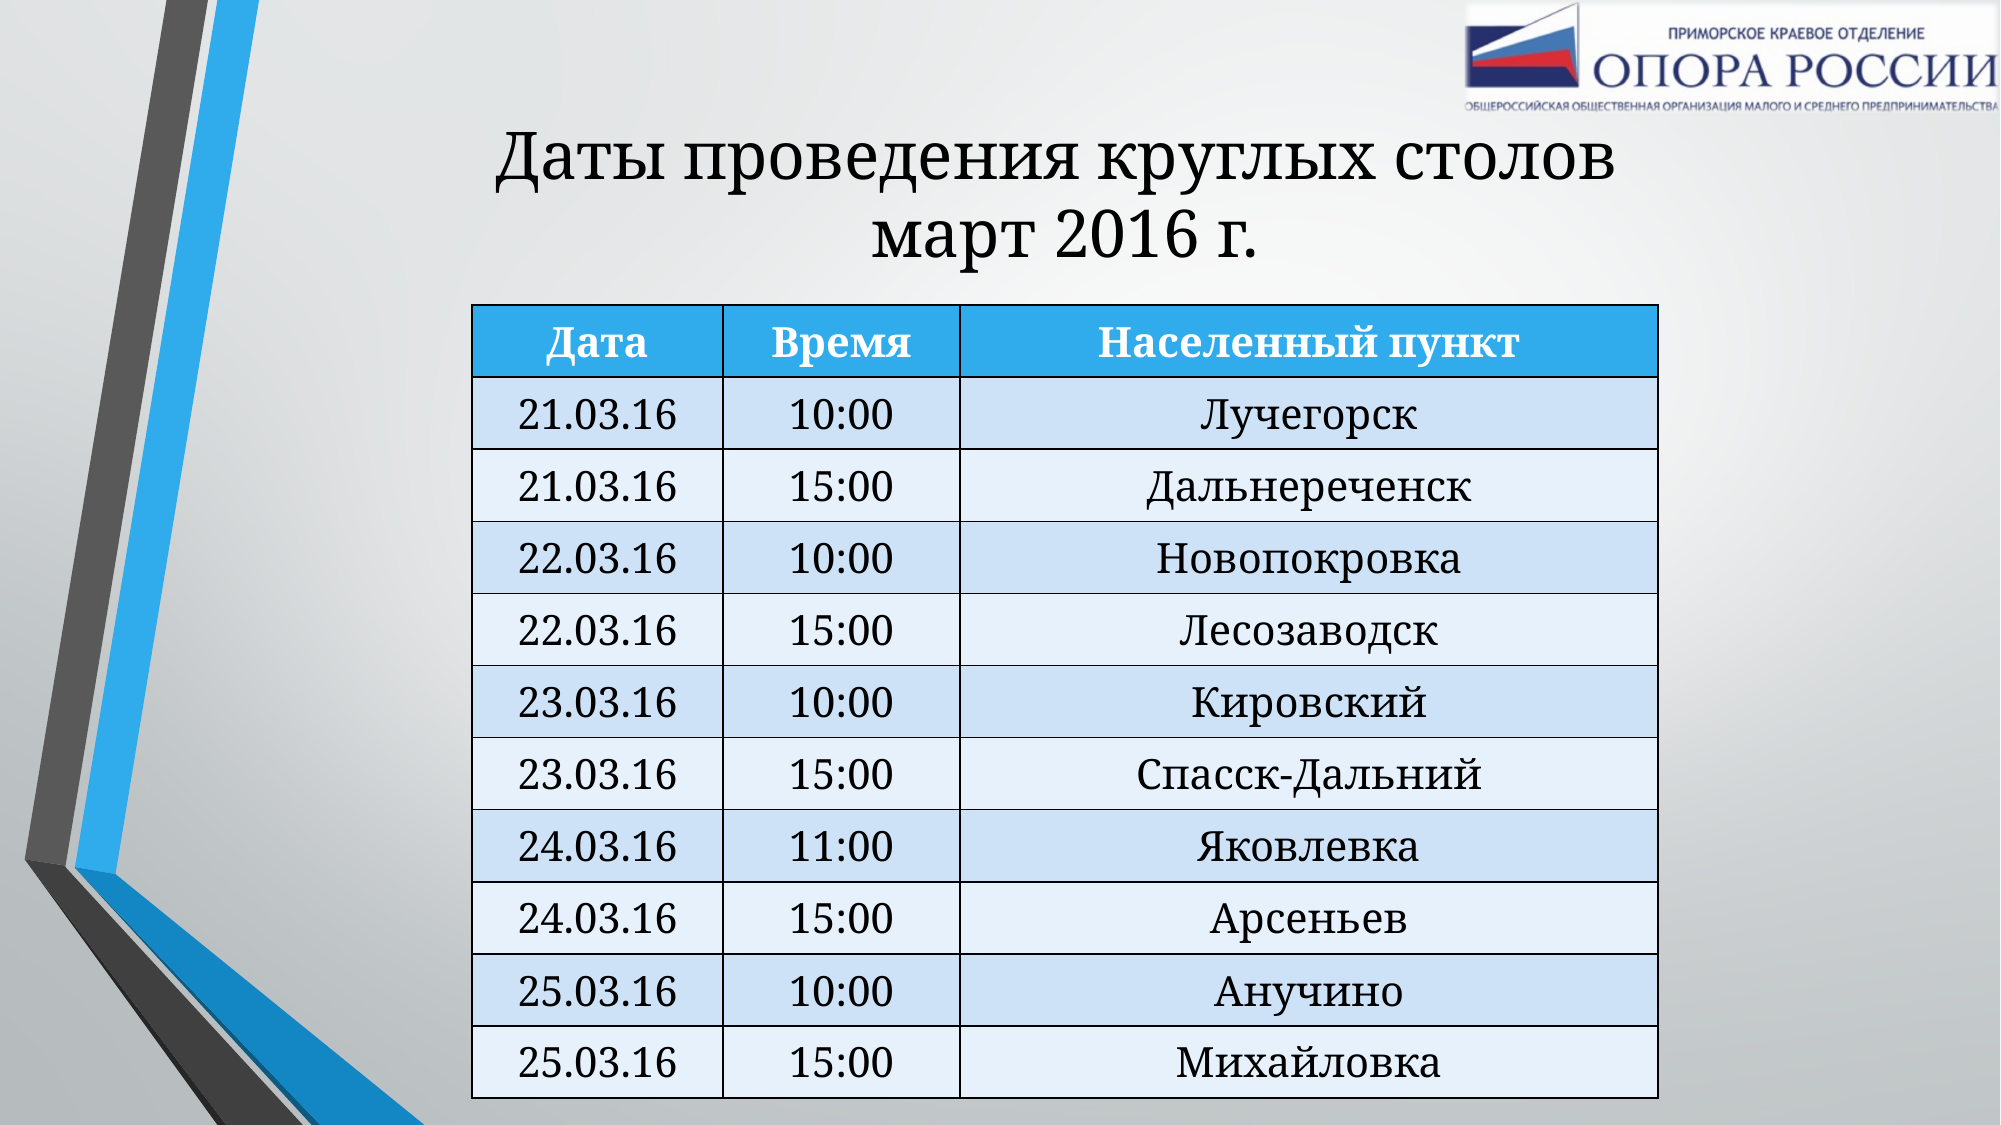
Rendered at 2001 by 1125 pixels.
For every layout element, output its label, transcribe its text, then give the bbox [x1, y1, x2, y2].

table_cell 24.03.16 [473, 810, 722, 881]
table_cell Михайловка [961, 1027, 1657, 1097]
table_cell Арсеньев [961, 883, 1657, 953]
table_cell 15:00 [724, 738, 959, 809]
table_cell 22.03.16 [473, 594, 722, 665]
table_cell 24.03.16 [473, 883, 722, 953]
table_cell 21.03.16 [473, 378, 722, 448]
table_header Населенный пункт [961, 306, 1657, 376]
table_cell 23.03.16 [473, 738, 722, 809]
table_cell 25.03.16 [473, 1027, 722, 1097]
table_cell 22.03.16 [473, 522, 722, 593]
table_cell Яковлевка [961, 810, 1657, 881]
table_cell Спасск-Дальний [961, 738, 1657, 809]
table_cell 15:00 [724, 450, 959, 521]
table_cell Кировский [961, 666, 1657, 737]
table_cell Лучегорск [961, 378, 1657, 448]
table_cell 23.03.16 [473, 666, 722, 737]
table_cell 10:00 [724, 522, 959, 593]
picture [1461, 0, 2000, 115]
table_cell Дальнереченск [961, 450, 1657, 521]
table_cell 11:00 [724, 810, 959, 881]
table_cell Лесозаводск [961, 594, 1657, 665]
table_cell 21.03.16 [473, 450, 722, 521]
table_cell 15:00 [724, 594, 959, 665]
table_cell 15:00 [724, 1027, 959, 1097]
table_cell 10:00 [724, 666, 959, 737]
table_cell 10:00 [724, 955, 959, 1025]
table_cell 10:00 [724, 378, 959, 448]
table_cell 15:00 [724, 883, 959, 953]
table_cell Анучино [961, 955, 1657, 1025]
title Даты проведения круглых столов март 2016 г. [243, 105, 1887, 280]
table_header Время [724, 306, 959, 376]
table_cell Новопокровка [961, 522, 1657, 593]
table_cell 25.03.16 [473, 955, 722, 1025]
table_header Дата [473, 306, 722, 376]
